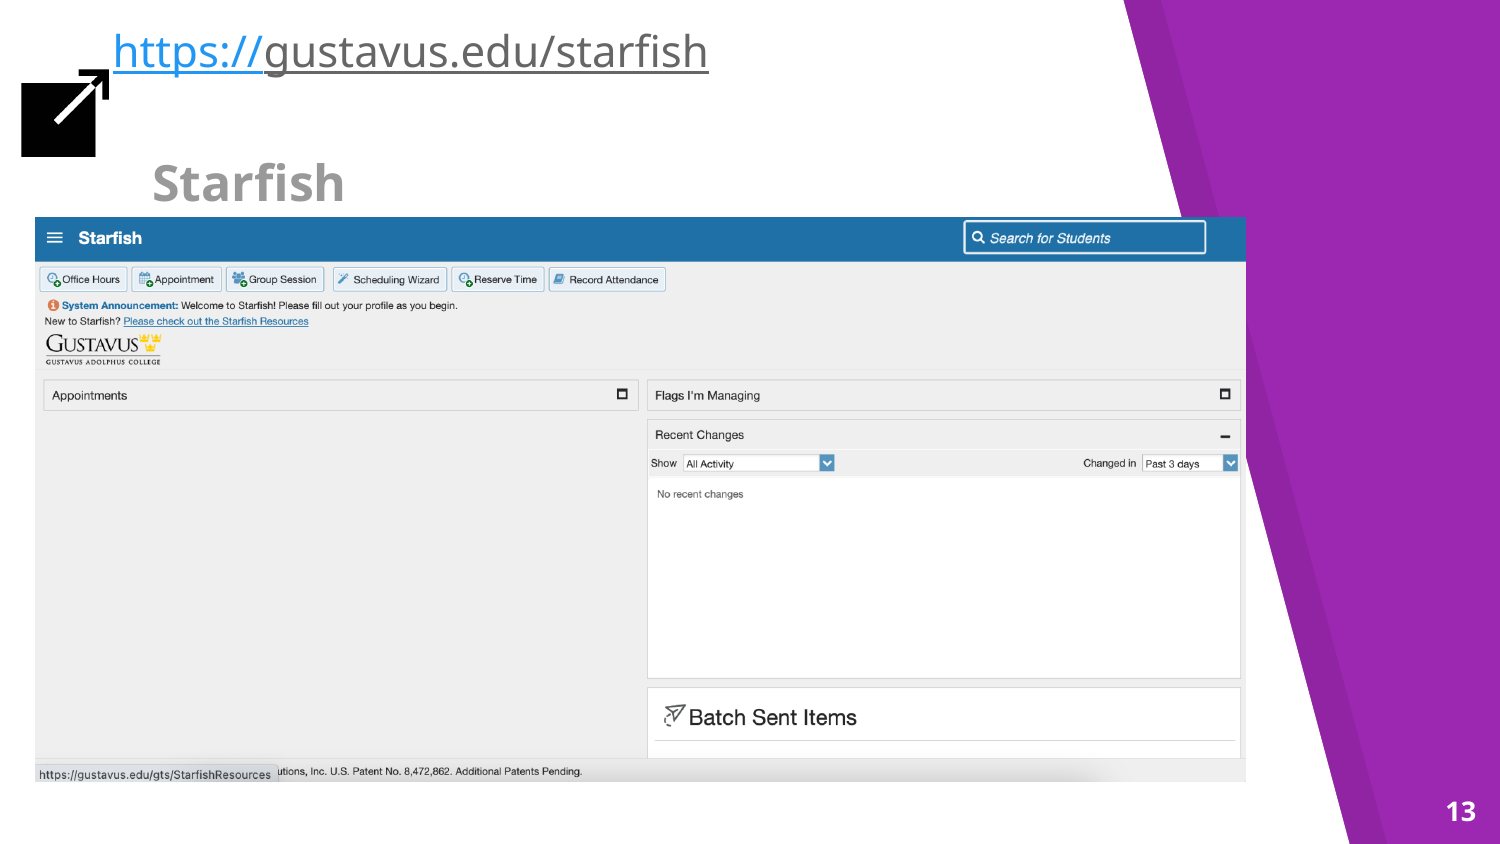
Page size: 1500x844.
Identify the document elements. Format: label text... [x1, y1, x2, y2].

picture [11, 59, 119, 167]
title Starfish [137, 146, 1011, 216]
text_box https://gustavus.edu/starfish [97, 8, 759, 99]
slide_number ‹#› [1401, 779, 1492, 844]
picture [34, 217, 1246, 782]
